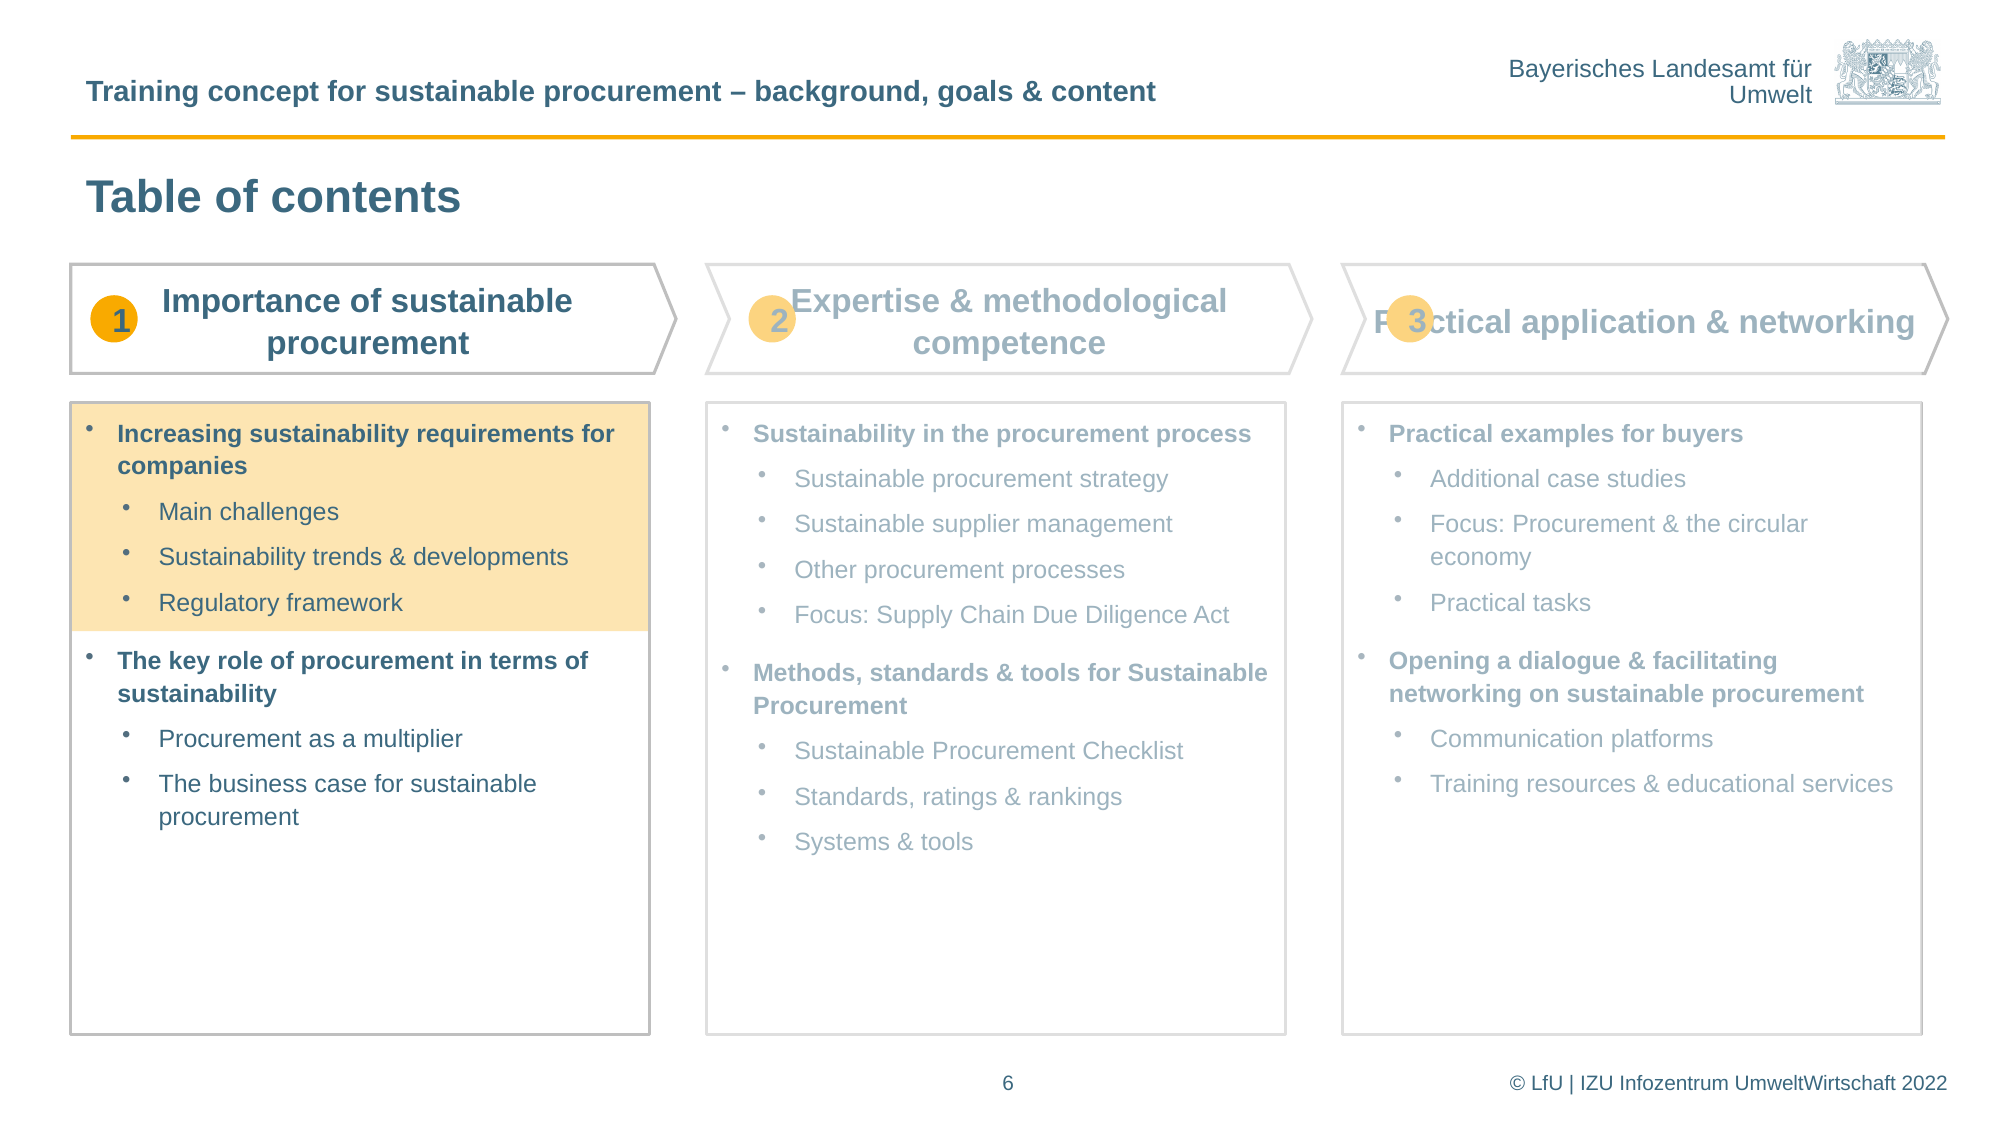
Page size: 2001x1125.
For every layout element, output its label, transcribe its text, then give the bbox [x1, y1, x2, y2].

text_box Increasing sustainability requirements for companies Main challenges Sustainability trends & developments Regulatory framework The key role of procurement in terms of sustainability Procurement as a multiplier The business case for sustainable procurement [70, 402, 650, 1035]
footer © LfU | IZU Infozentrum UmweltWirtschaft 2022 [1158, 1062, 1963, 1109]
text_box Importance of sustainable procurement [70, 264, 677, 374]
text_box [696, 253, 1922, 1041]
slide_number Training concept for sustainable procurement – background, goals & content [70, 36, 1468, 115]
text_box Practical application & networking [1922, 264, 1948, 374]
picture [1834, 39, 1941, 105]
text_box 1 [90, 295, 138, 343]
slide_number 6 [968, 1062, 1048, 1109]
title Table of contents [70, 153, 1946, 236]
